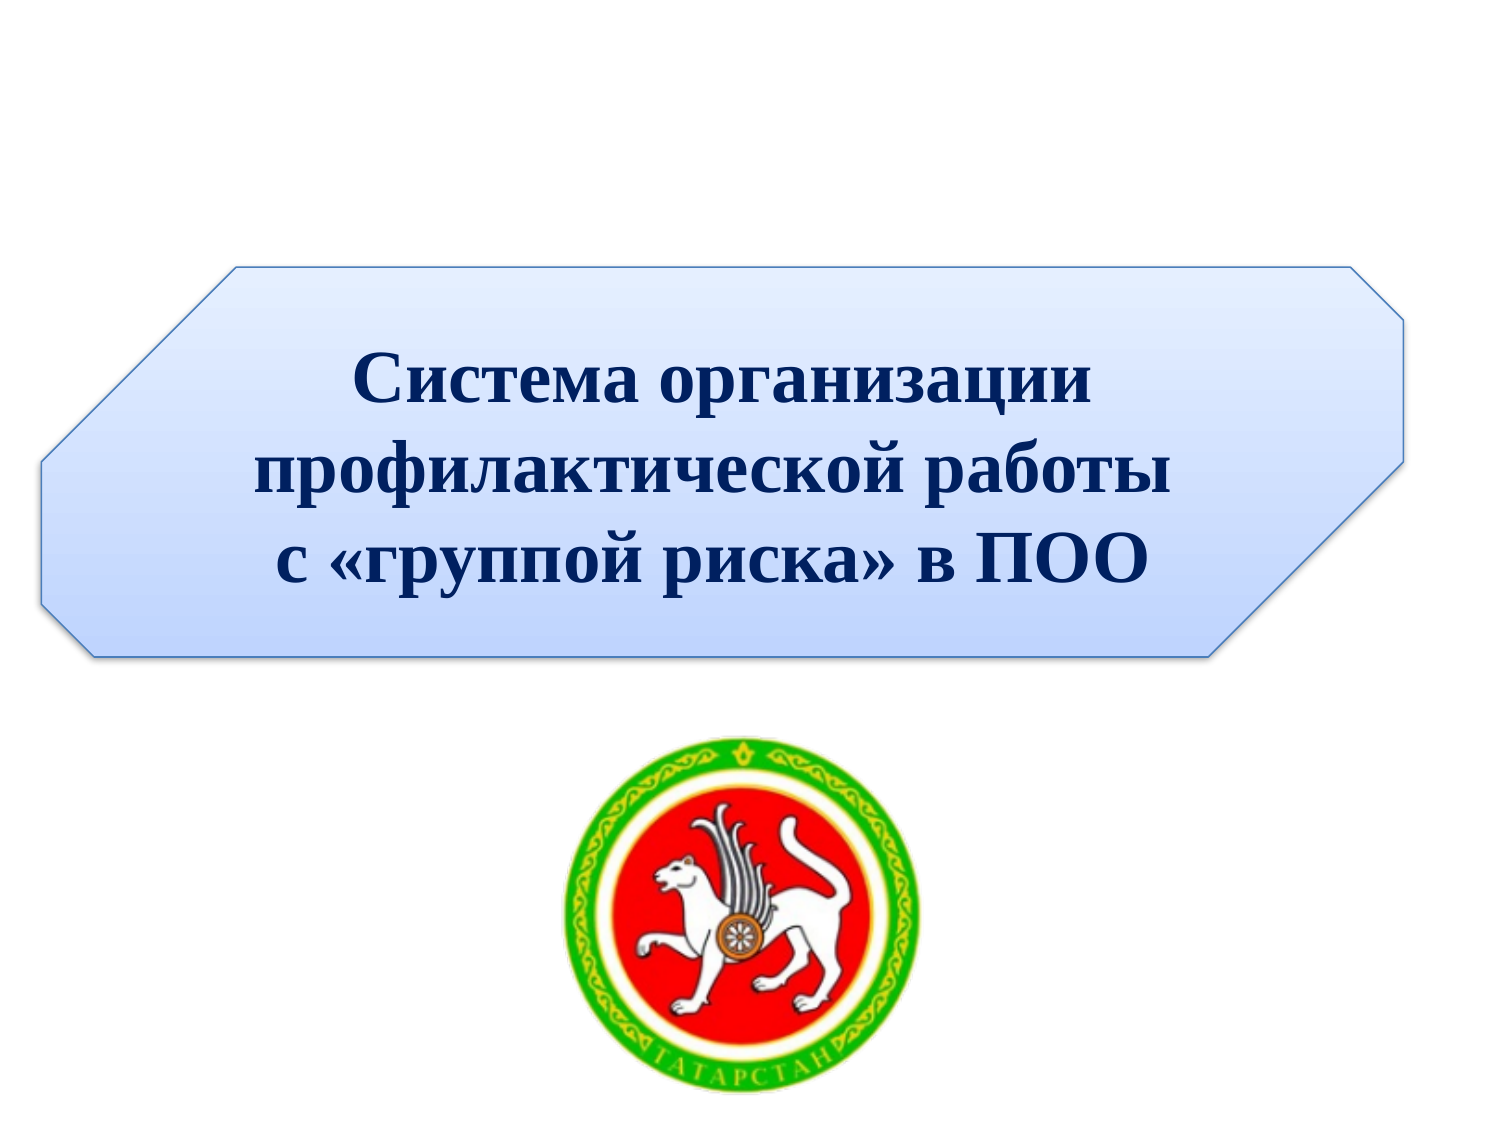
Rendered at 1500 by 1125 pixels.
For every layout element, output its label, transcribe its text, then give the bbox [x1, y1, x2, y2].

picture [528, 706, 949, 1125]
text_box Система организации профилактической работы с «группой риска» в ПОО [40, 266, 1405, 658]
